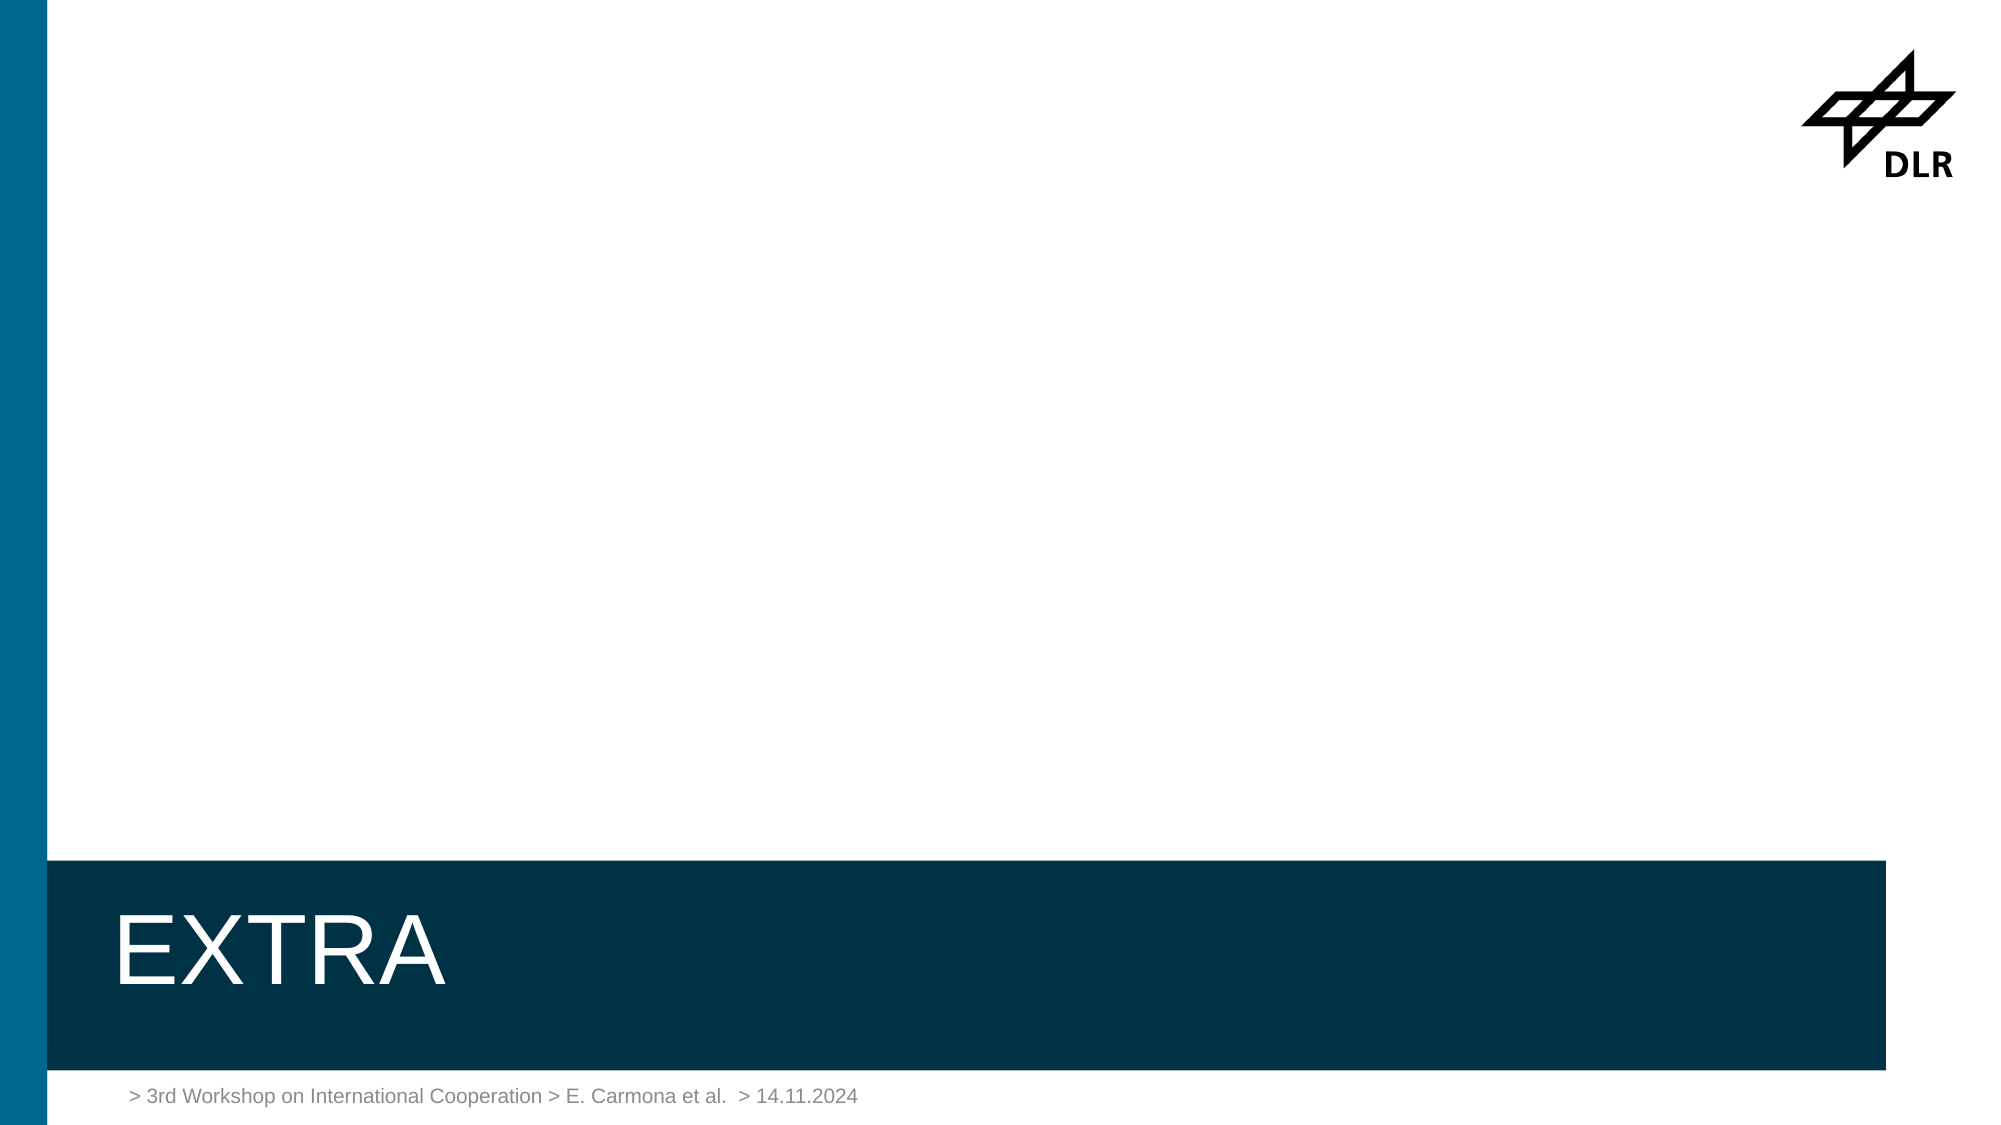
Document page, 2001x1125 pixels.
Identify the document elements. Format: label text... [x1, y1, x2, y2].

list EXTRA [47, 860, 1886, 1071]
footer > 3rd Workshop on International Cooperation > E. Carmona et al. > 14.11.2024 [114, 1073, 1373, 1116]
picture [1801, 49, 1957, 178]
